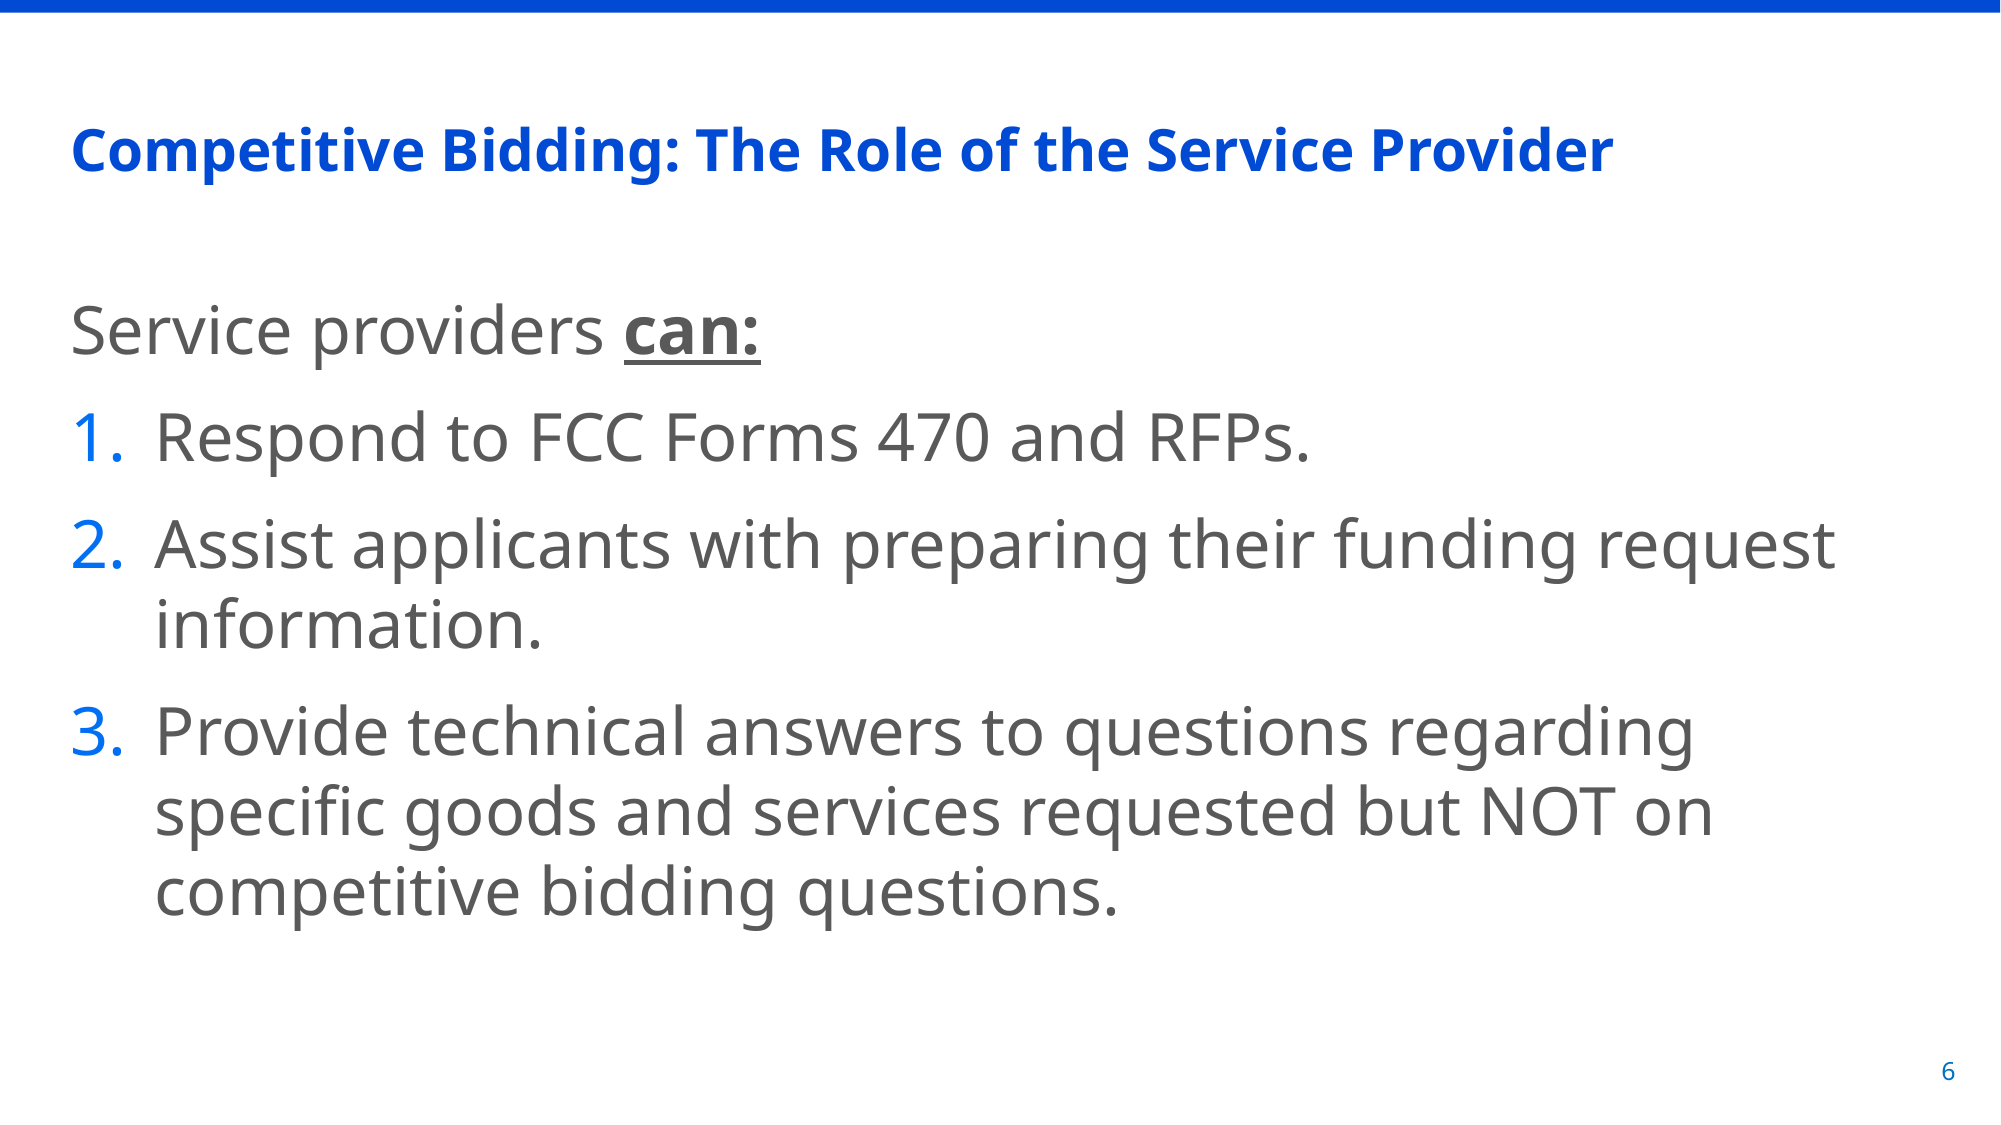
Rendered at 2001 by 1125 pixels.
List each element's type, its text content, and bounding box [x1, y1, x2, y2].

title Competitive Bidding: The Role of the Service Provider [55, 113, 1863, 226]
list Service providers can: Respond to FCC Forms 470 and RFPs. Assist applicants with preparing their funding request information. Provide technical answers to questions regarding specific goods and services requested but NOT on competitive bidding questions. [55, 280, 1880, 955]
slide_number 6 [1520, 1042, 1971, 1103]
